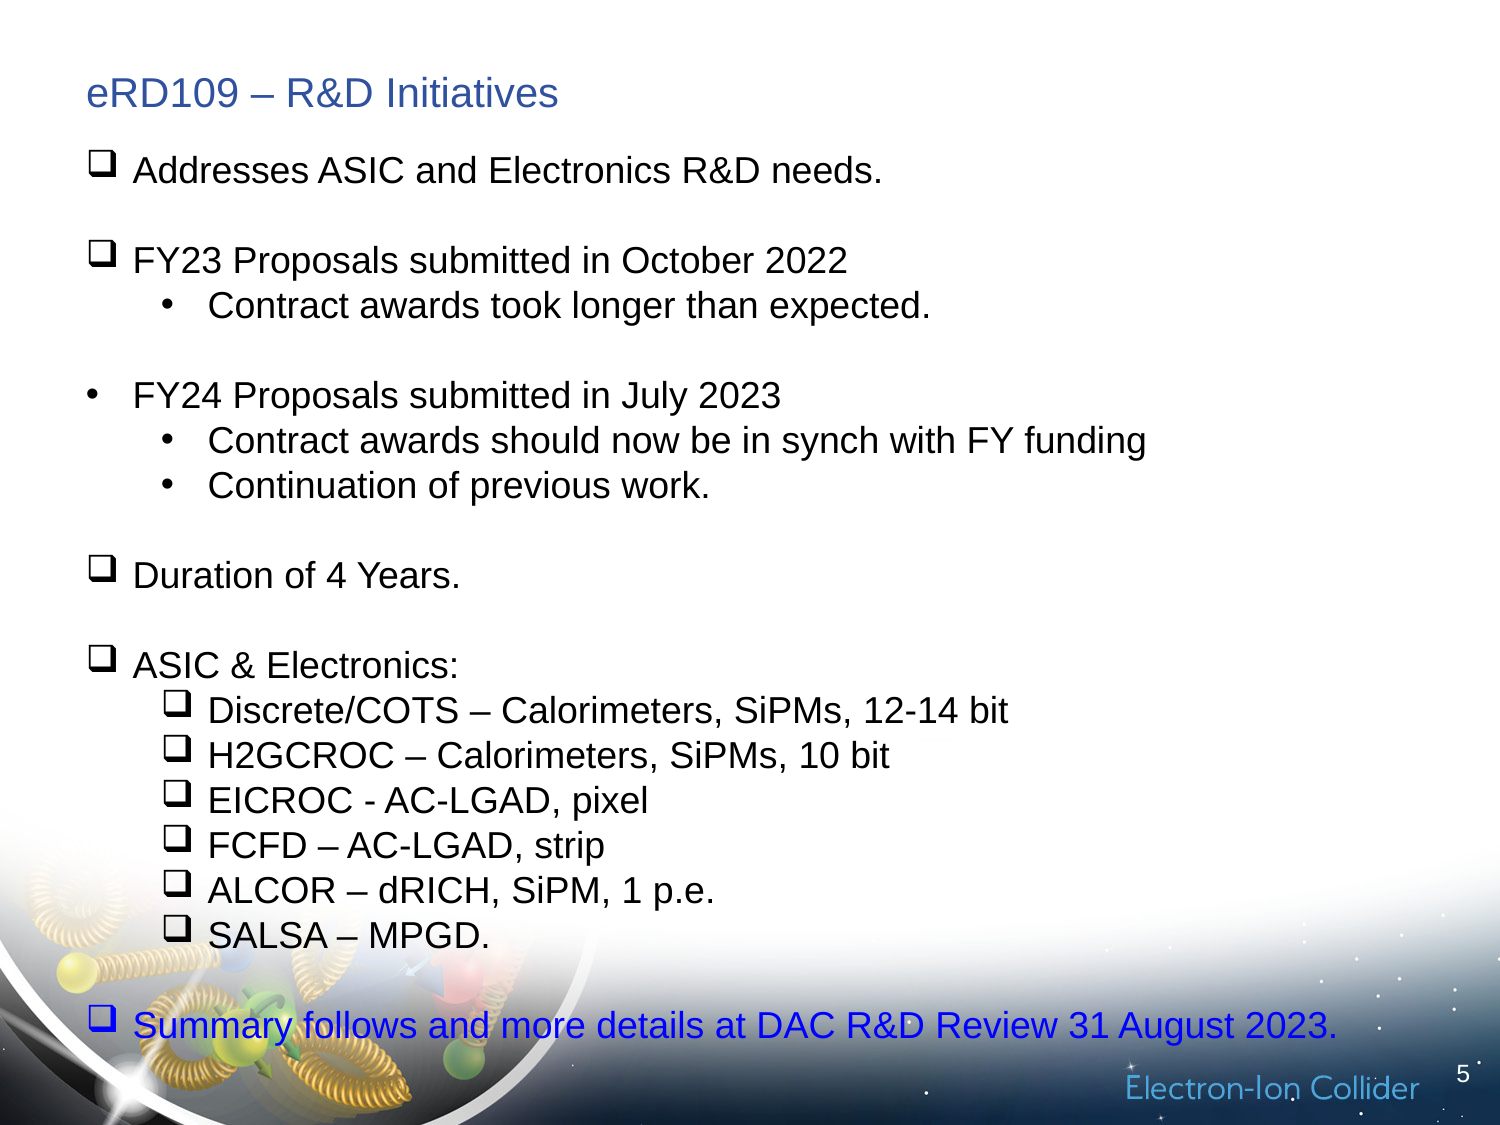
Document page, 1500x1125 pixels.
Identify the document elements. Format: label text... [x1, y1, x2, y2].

text_box Addresses ASIC and Electronics R&D needs. FY23 Proposals submitted in October 2022 Contract awards took longer than expected. FY24 Proposals submitted in July 2023 Contract awards should now be in synch with FY funding Continuation of previous work. Duration of 4 Years. ASIC & Electronics: Discrete/COTS – Calorimeters, SiPMs, 12-14 bit H2GCROC – Calorimeters, SiPMs, 10 bit EICROC - AC-LGAD, pixel FCFD – AC-LGAD, strip ALCOR – dRICH, SiPM, 1 p.e. SALSA – MPGD. Summary follows and more details at DAC R&D Review 31 August 2023. [71, 138, 1444, 1054]
title eRD109 – R&D Initiatives [71, 27, 1223, 138]
slide_number 5 [1147, 1042, 1486, 1103]
picture [0, 0, 1500, 1125]
